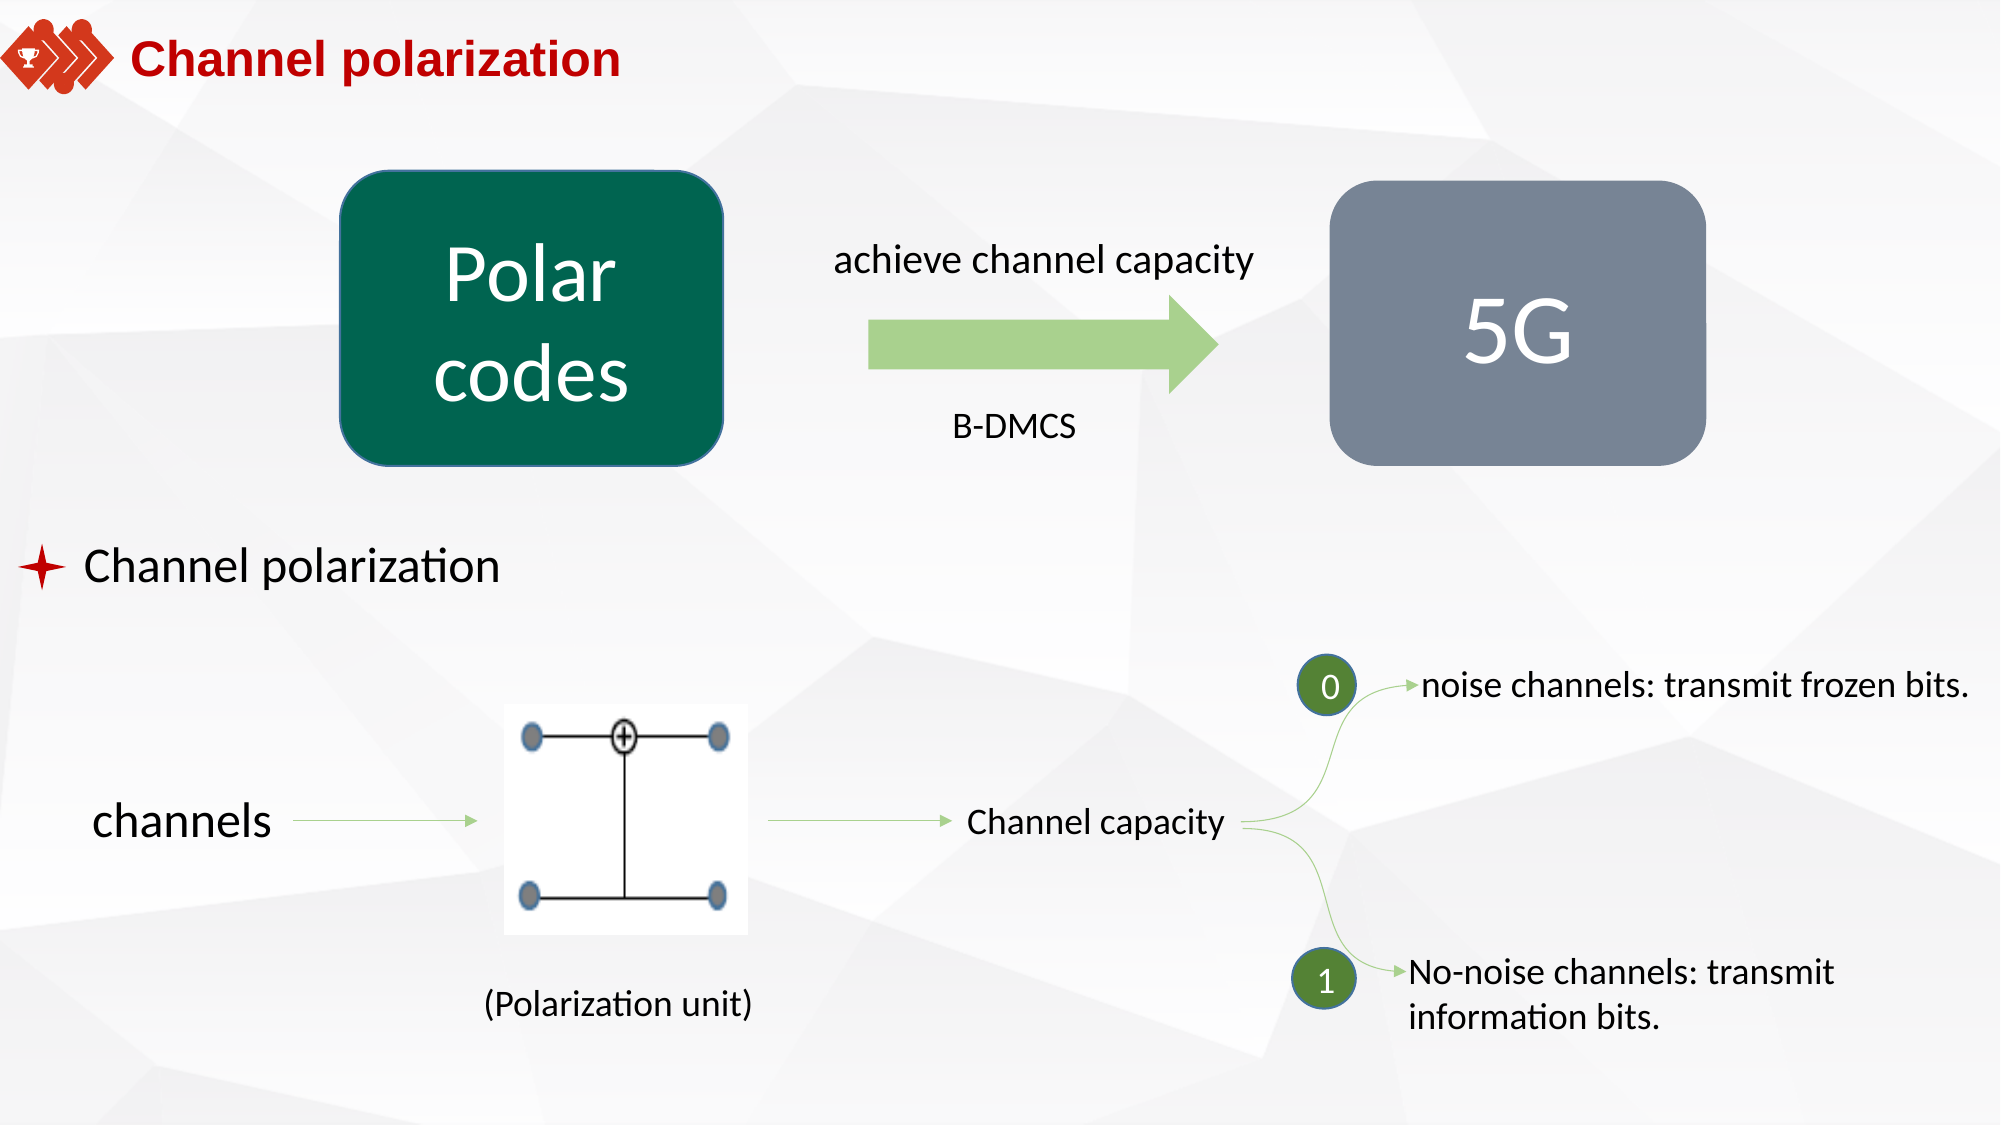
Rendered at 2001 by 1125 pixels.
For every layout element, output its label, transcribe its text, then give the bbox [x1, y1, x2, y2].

text_box 5G [1328, 179, 1708, 467]
text_box Channel capacity [952, 789, 1253, 850]
text_box (Polarization unit) [468, 971, 783, 1032]
text_box [17, 543, 67, 591]
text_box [0, 23, 115, 90]
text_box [1240, 684, 1419, 822]
text_box Polar codes [338, 169, 725, 467]
text_box channels [77, 780, 294, 855]
text_box Channel polarization [69, 524, 638, 600]
picture [0, 0, 2001, 1125]
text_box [1242, 828, 1407, 972]
text_box 1 [1291, 972, 1357, 1010]
text_box 0 [1296, 653, 1357, 684]
text_box No-noise channels: transmit information bits. [1393, 939, 2000, 1045]
text_box B-DMCS [937, 394, 1116, 454]
text_box Channel polarization [115, 18, 768, 94]
text_box achieve channel capacity [818, 224, 1298, 289]
text_box noise channels: transmit frozen bits. [1406, 652, 2000, 713]
text_box [867, 292, 1221, 397]
